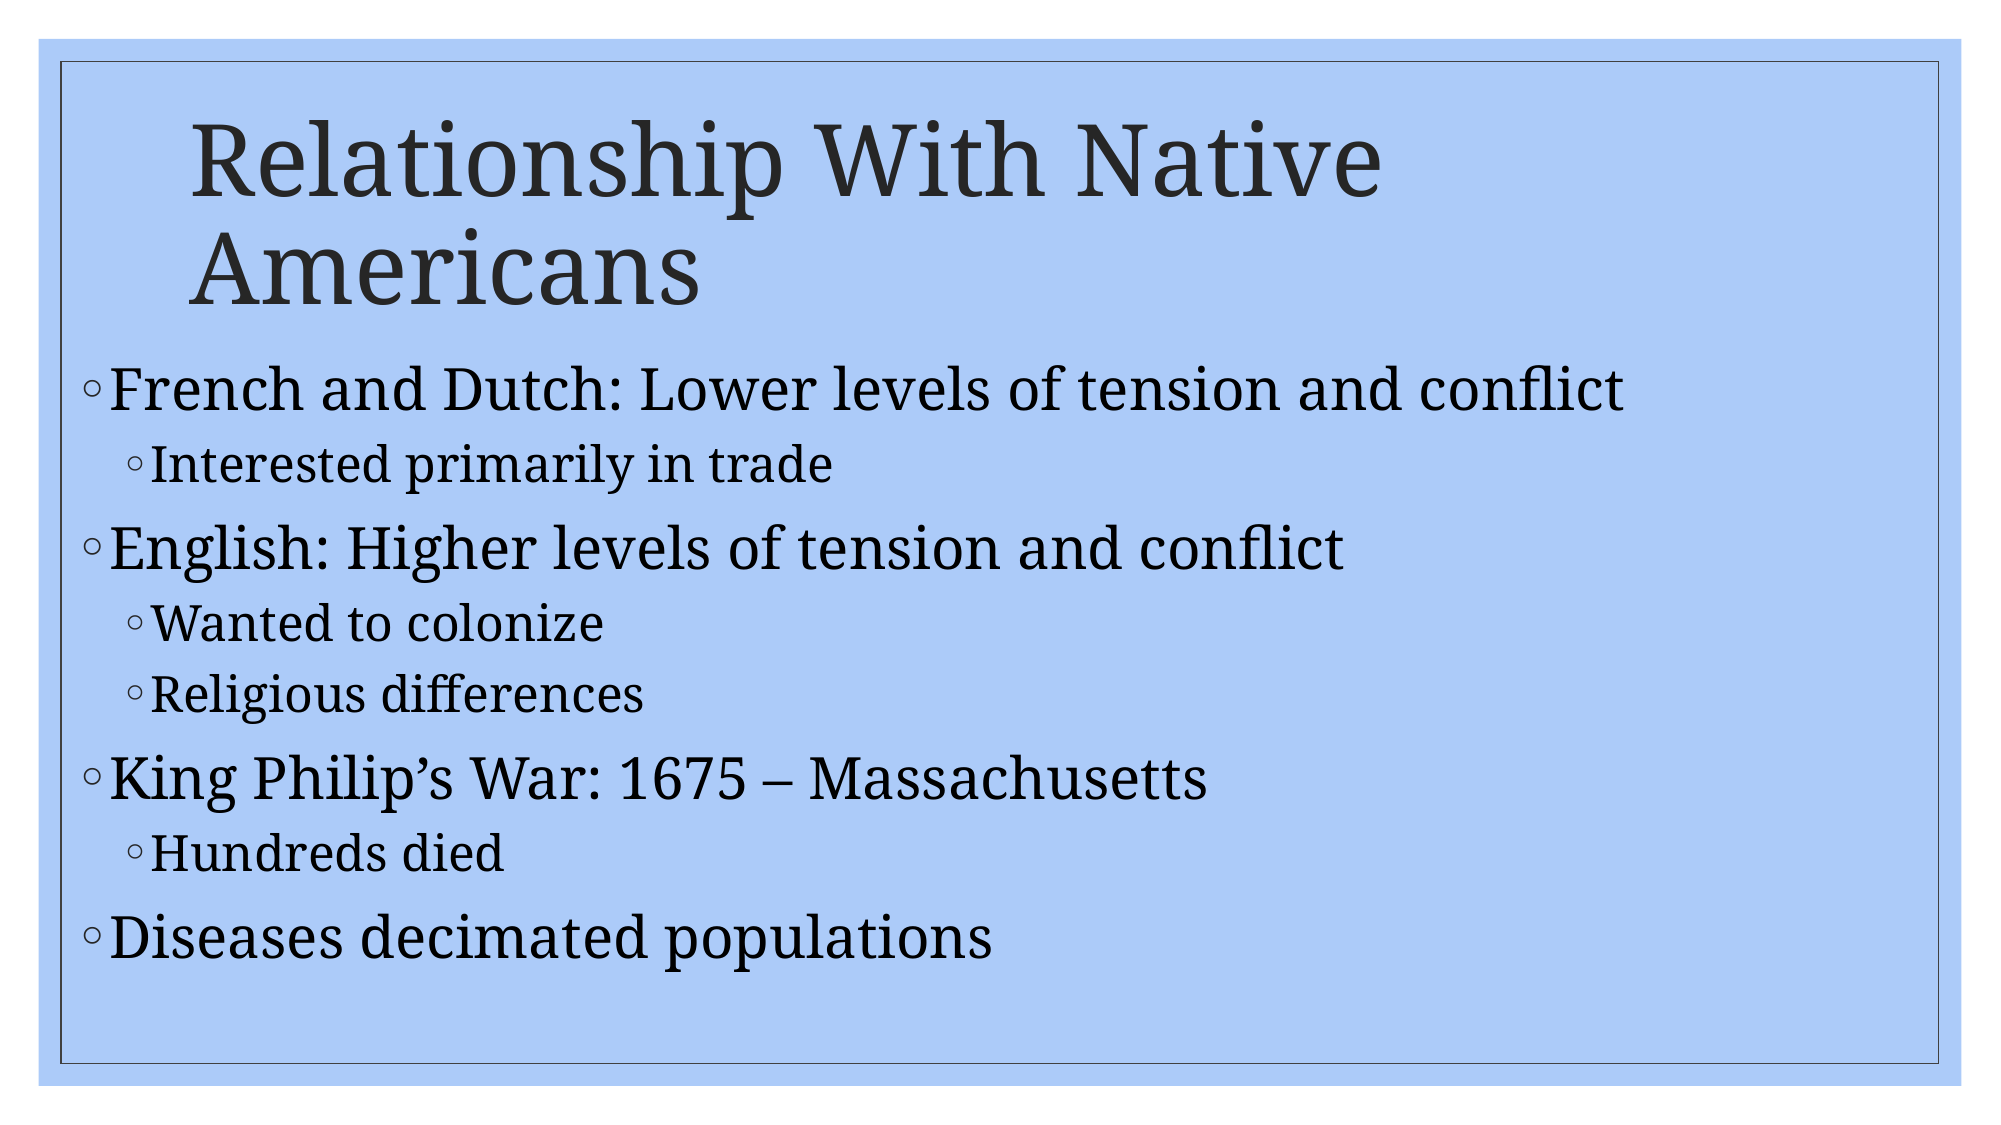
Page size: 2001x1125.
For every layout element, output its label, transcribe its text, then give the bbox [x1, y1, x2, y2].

list French and Dutch: Lower levels of tension and conflict Interested primarily in trade English: Higher levels of tension and conflict Wanted to colonize Religious differences King Philip’s War: 1675 – Massachusetts Hundreds died Diseases decimated populations [60, 345, 1939, 1064]
title Relationship With Native Americans [174, 105, 1825, 331]
